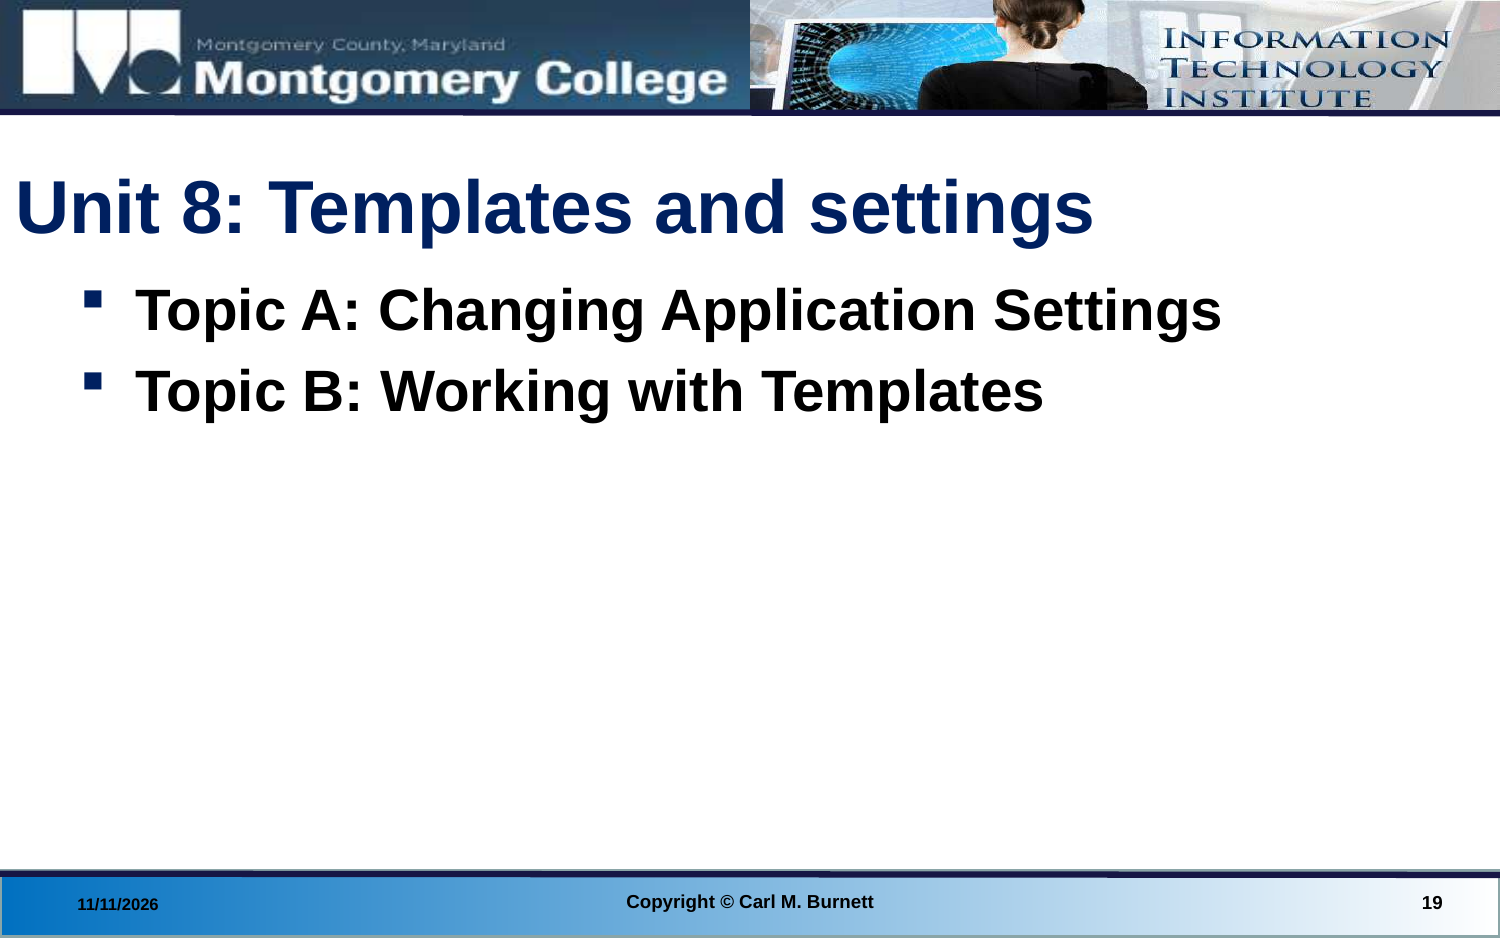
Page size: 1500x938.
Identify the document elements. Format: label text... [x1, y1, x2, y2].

picture [0, 0, 1500, 110]
title Unit 8: Templates and settings [0, 142, 1438, 264]
footer Copyright © Carl M. Burnett [512, 882, 988, 920]
slide_number 19 [1107, 884, 1458, 921]
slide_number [62, 887, 413, 921]
list Topic A: Changing Application Settings Topic B: Working with Templates [64, 264, 1500, 838]
